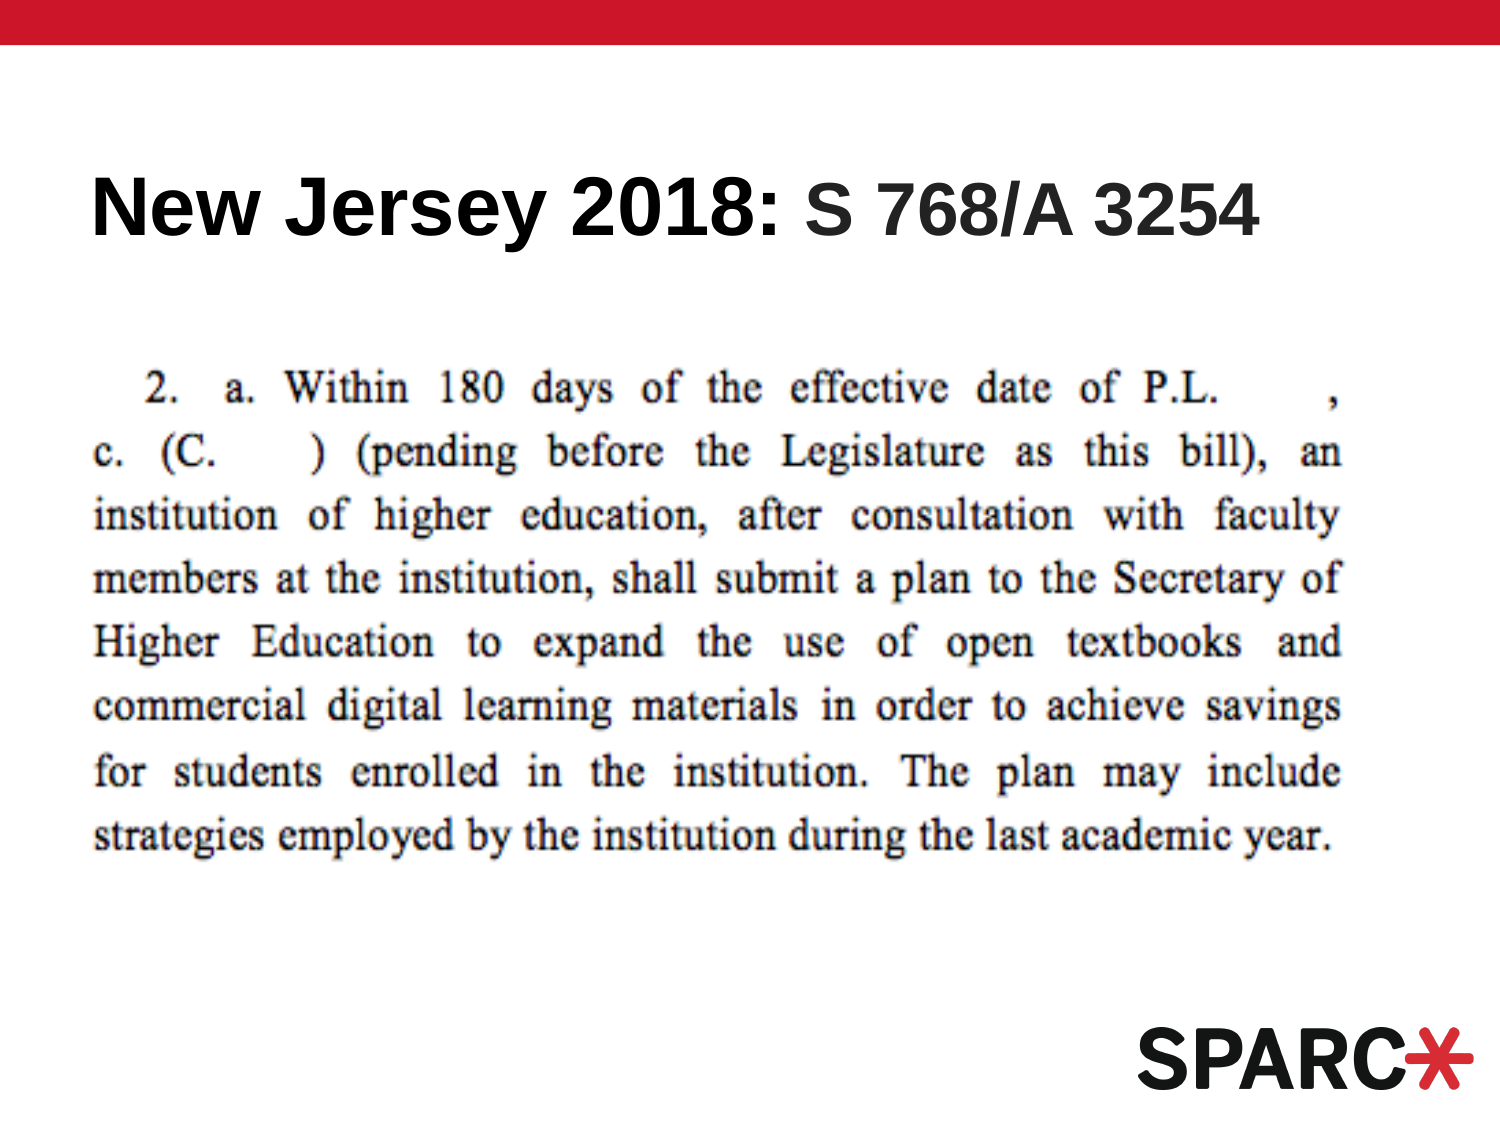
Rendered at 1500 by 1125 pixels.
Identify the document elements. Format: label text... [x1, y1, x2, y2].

picture [1138, 1027, 1474, 1090]
title New Jersey 2018: S 768/A 3254 [75, 190, 1425, 379]
picture [74, 337, 1376, 871]
